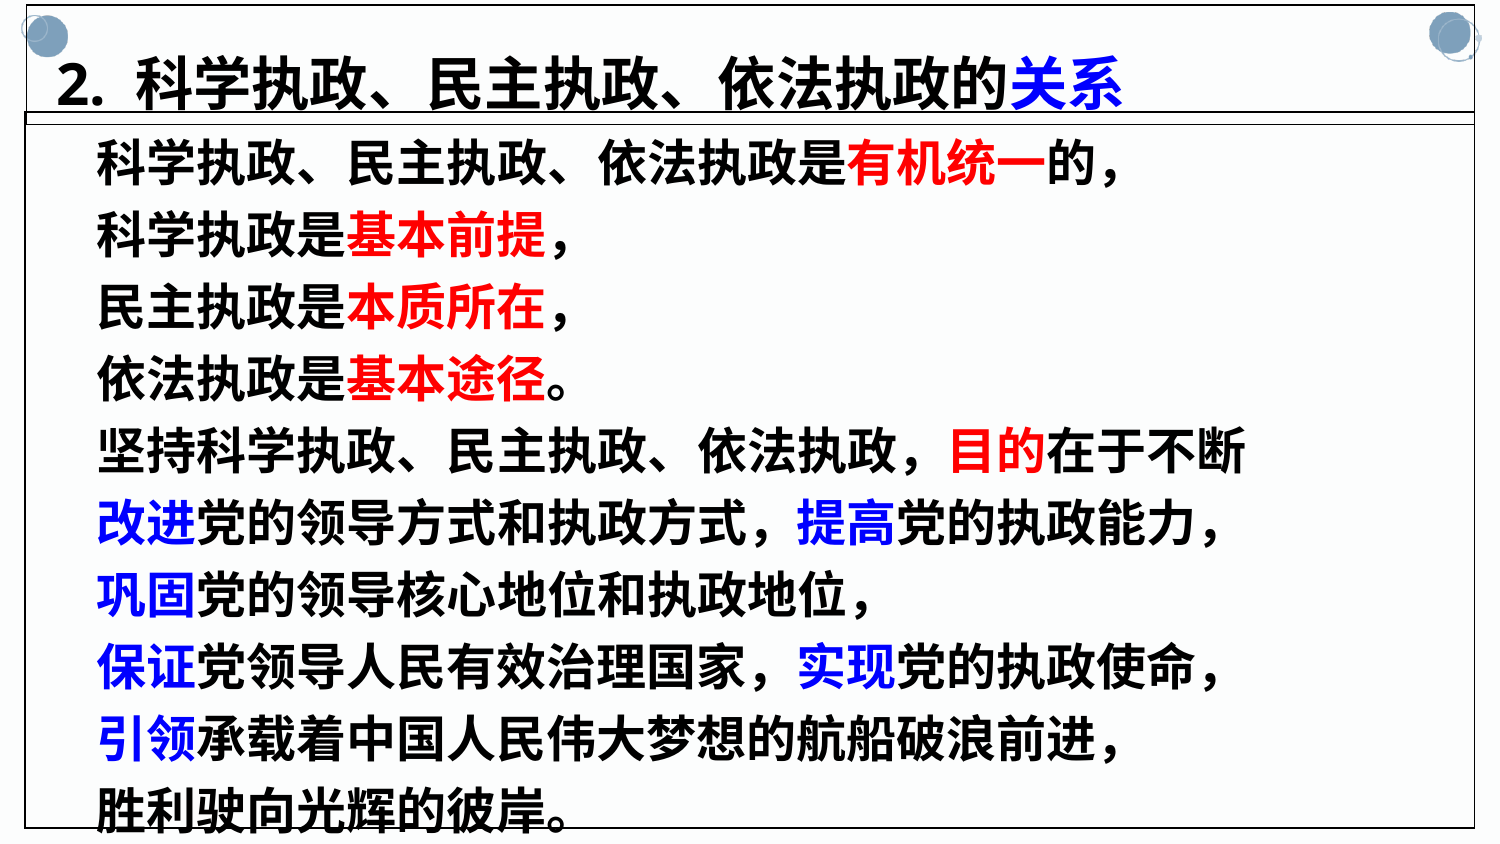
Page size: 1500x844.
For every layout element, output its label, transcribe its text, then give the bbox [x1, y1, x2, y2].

text_box 2. 科学执政、民主执政、依法执政的关系 [26, 4, 1475, 125]
picture [0, 0, 89, 73]
text_box 科学执政、民主执政、依法执政是有机统一的， 科学执政是基本前提， 民主执政是本质所在， 依法执政是基本途径。 坚持科学执政、民主执政、依法执政，目的在于不断 改进党的领导方式和执政方式，提高党的执政能力， 巩固党的领导核心地位和执政地位， 保证党领导人民有效治理国家，实现党的执政使命， 引领承载着中国人民伟大梦想的航船破浪前进， 胜利驶向光辉的彼岸。 [25, 112, 1475, 829]
picture [1411, 0, 1500, 73]
